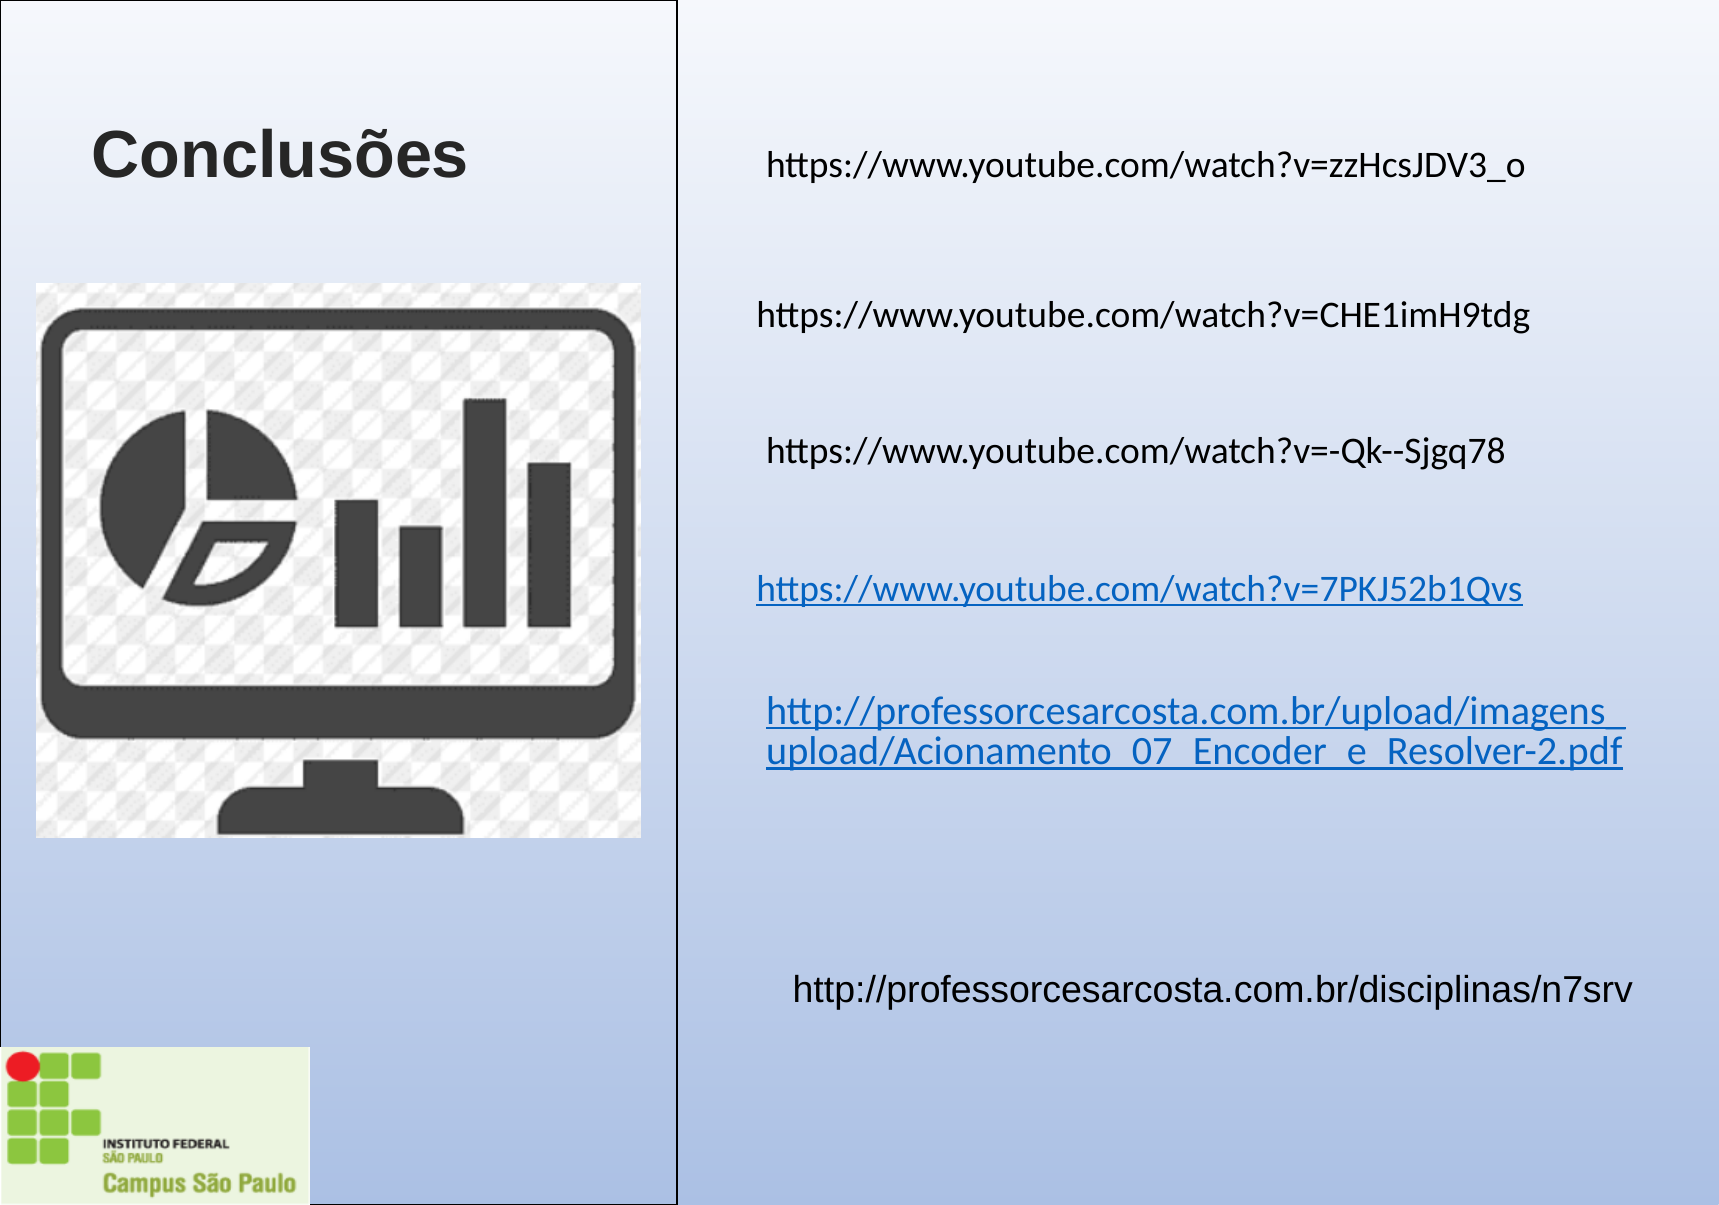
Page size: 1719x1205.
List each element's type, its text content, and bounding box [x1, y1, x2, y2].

text_box [0, 0, 678, 1205]
text_box http://professorcesarcosta.com.br/disciplinas/n7srv [777, 957, 1700, 1018]
text_box https://www.youtube.com/watch?v=-Qk--Sjgq78 [751, 418, 1611, 479]
text_box http://professorcesarcosta.com.br/upload/imagens_upload/Acionamento_07_Encoder_e_Resolver-2.pdf [751, 676, 1647, 788]
text_box Conclusões [74, 102, 728, 284]
text_box https://www.youtube.com/watch?v=7PKJ52b1Qvs [741, 556, 1602, 616]
text_box [777, 224, 1629, 676]
text_box https://www.youtube.com/watch?v=zzHcsJDV3_o [751, 132, 1611, 192]
picture [36, 283, 641, 838]
text_box https://www.youtube.com/watch?v=CHE1imH9tdg [741, 282, 1602, 343]
picture [0, 1047, 310, 1205]
